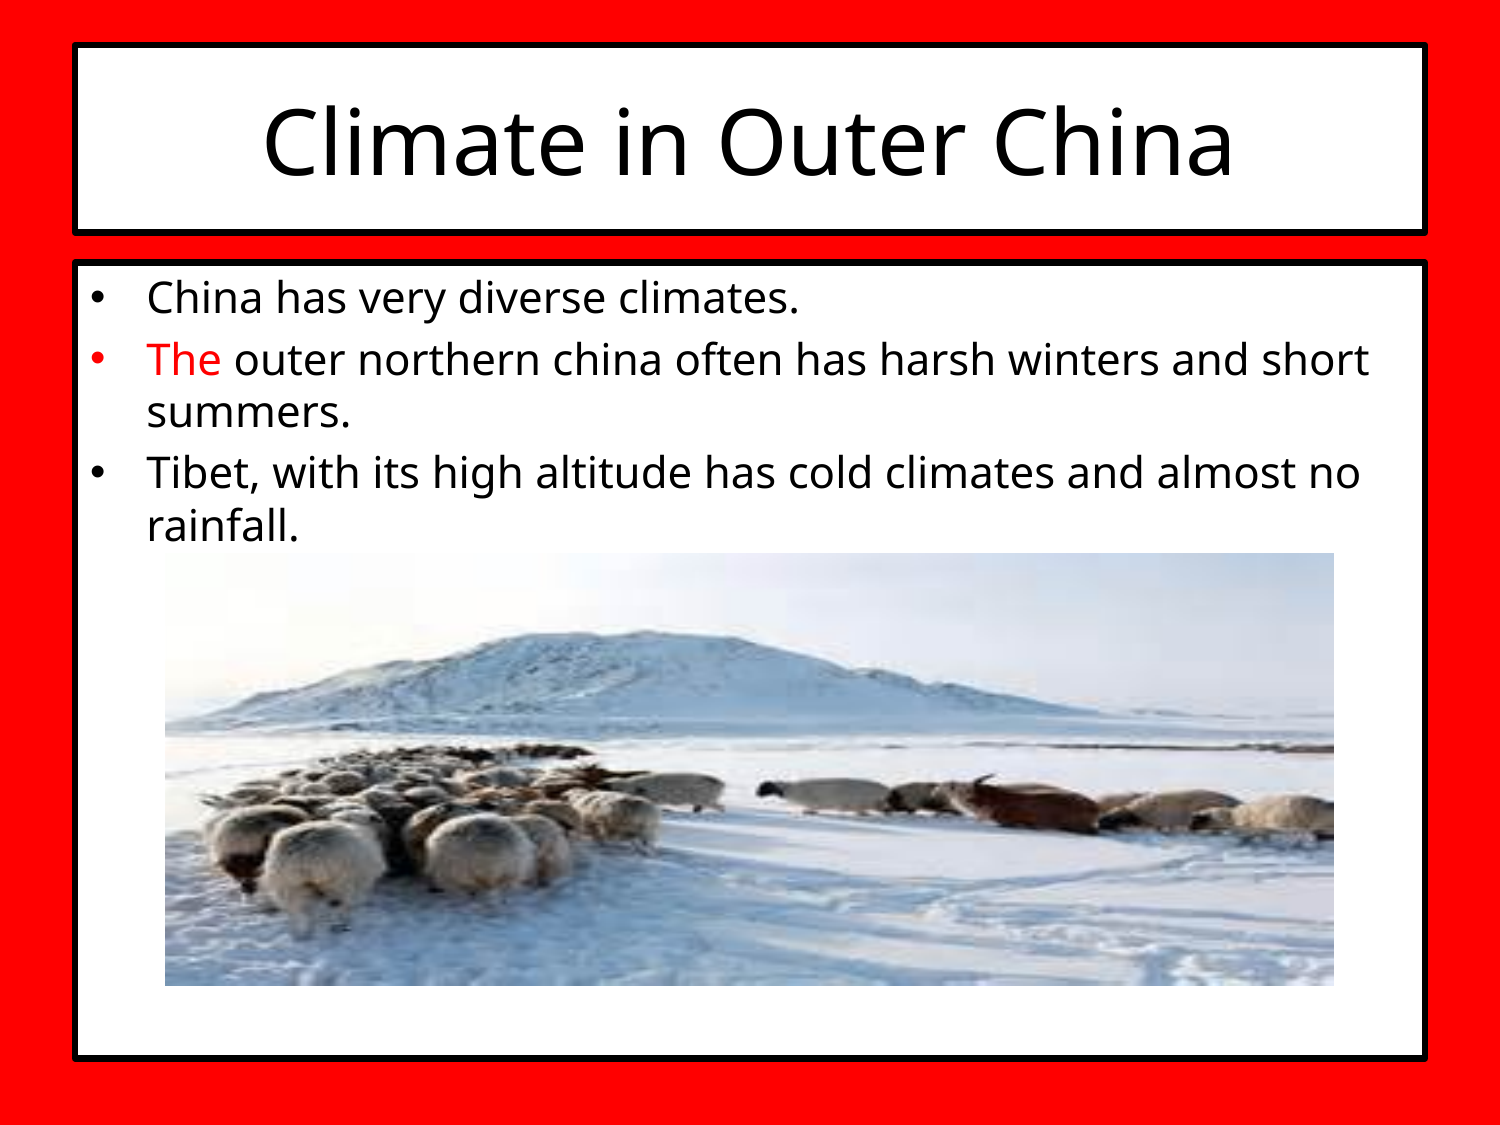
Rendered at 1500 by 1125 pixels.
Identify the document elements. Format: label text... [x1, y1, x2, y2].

list China has very diverse climates. The outer northern china often has harsh winters and short summers. Tibet, with its high altitude has cold climates and almost no rainfall. [75, 262, 1425, 1059]
title Climate in Outer China [75, 45, 1425, 233]
picture [164, 552, 1334, 986]
